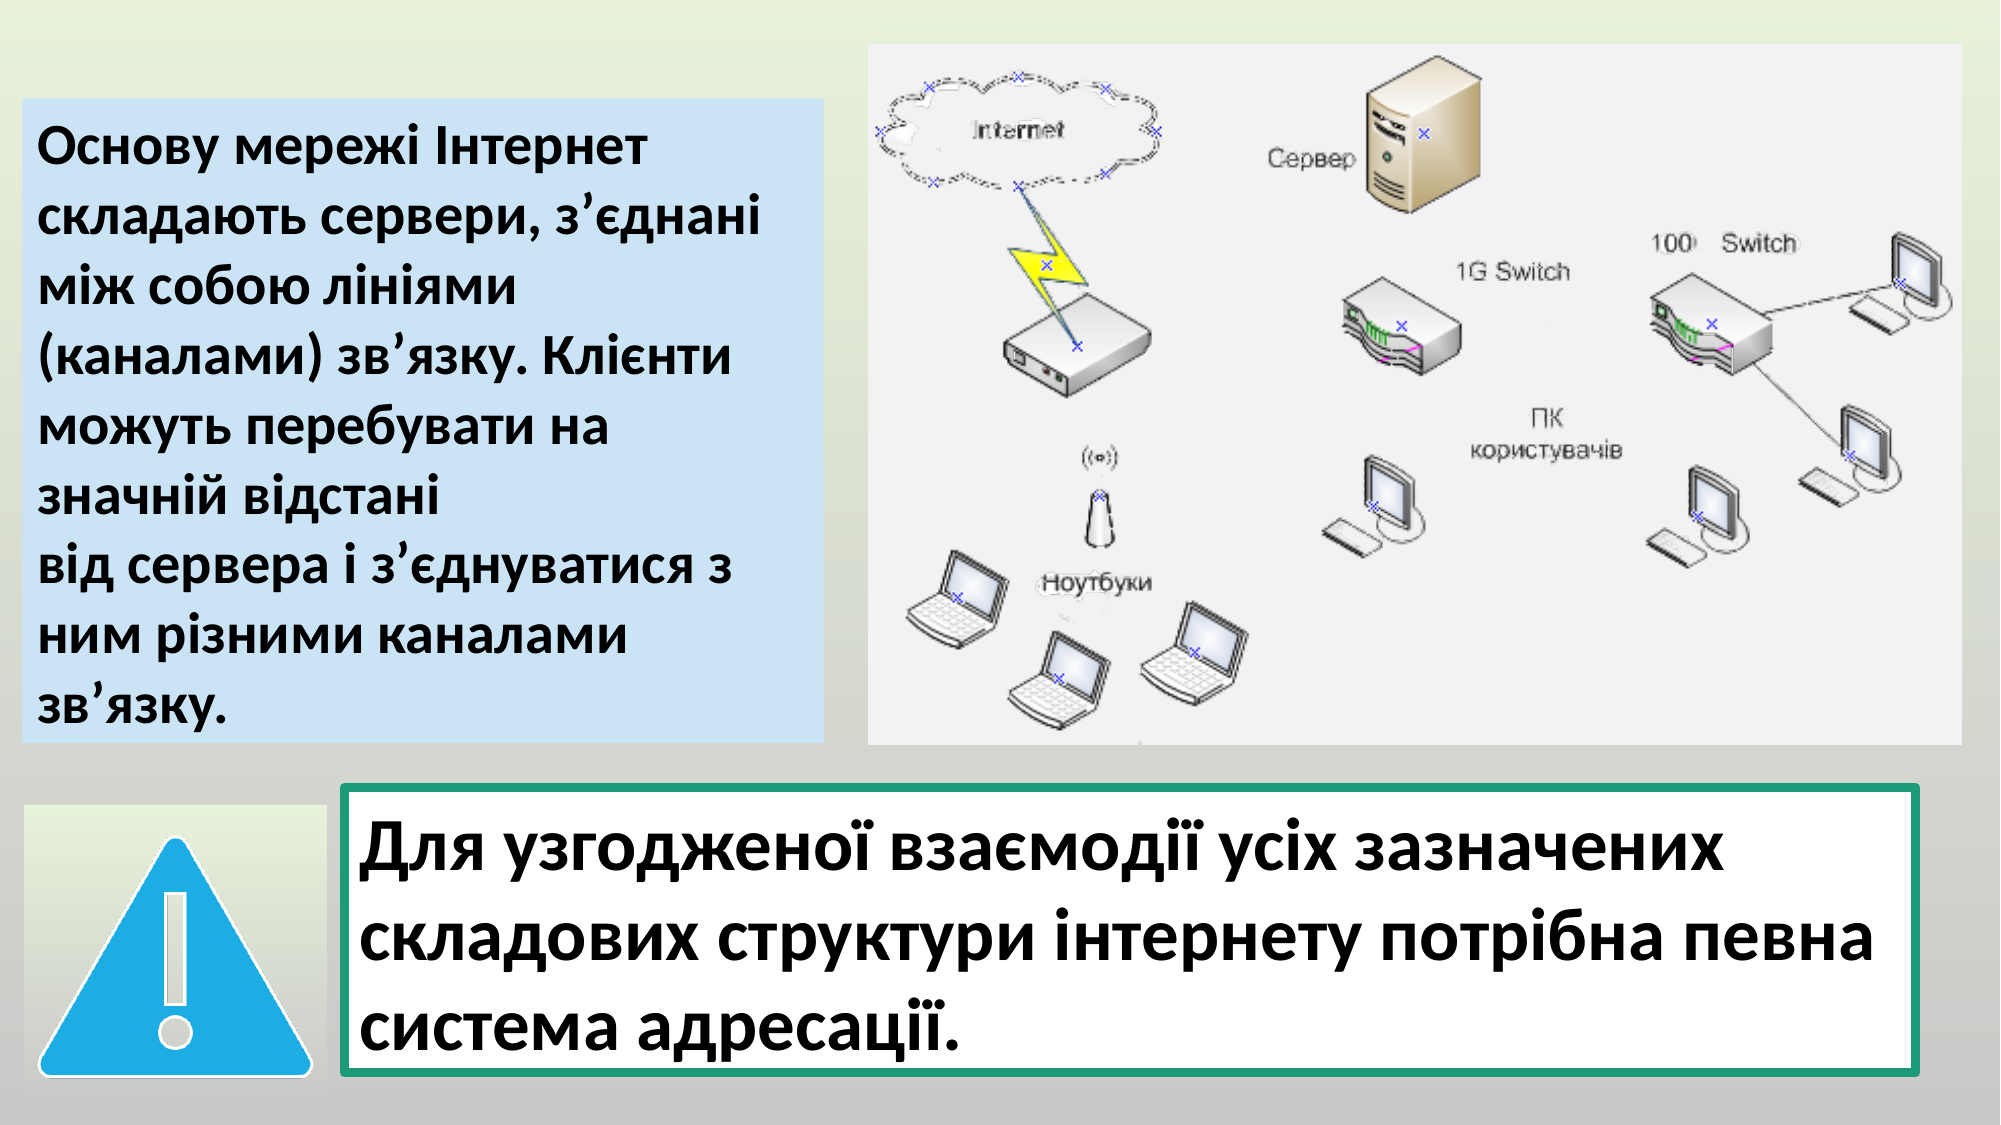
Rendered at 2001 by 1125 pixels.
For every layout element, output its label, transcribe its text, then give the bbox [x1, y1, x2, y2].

picture [23, 805, 327, 1108]
text_box Основу мережі Інтернет складають сервери, з’єднані між собою лініями (каналами) зв’язку. Клієнти можуть перебувати на значній відстані від сервера і з’єднуватися з ним різними каналами зв’язку. [22, 98, 824, 743]
picture [868, 44, 1963, 746]
text_box Для узгодженої взаємодії усіх зазначених складових структури інтернету потрібна певна система адресації. [344, 787, 1916, 1073]
